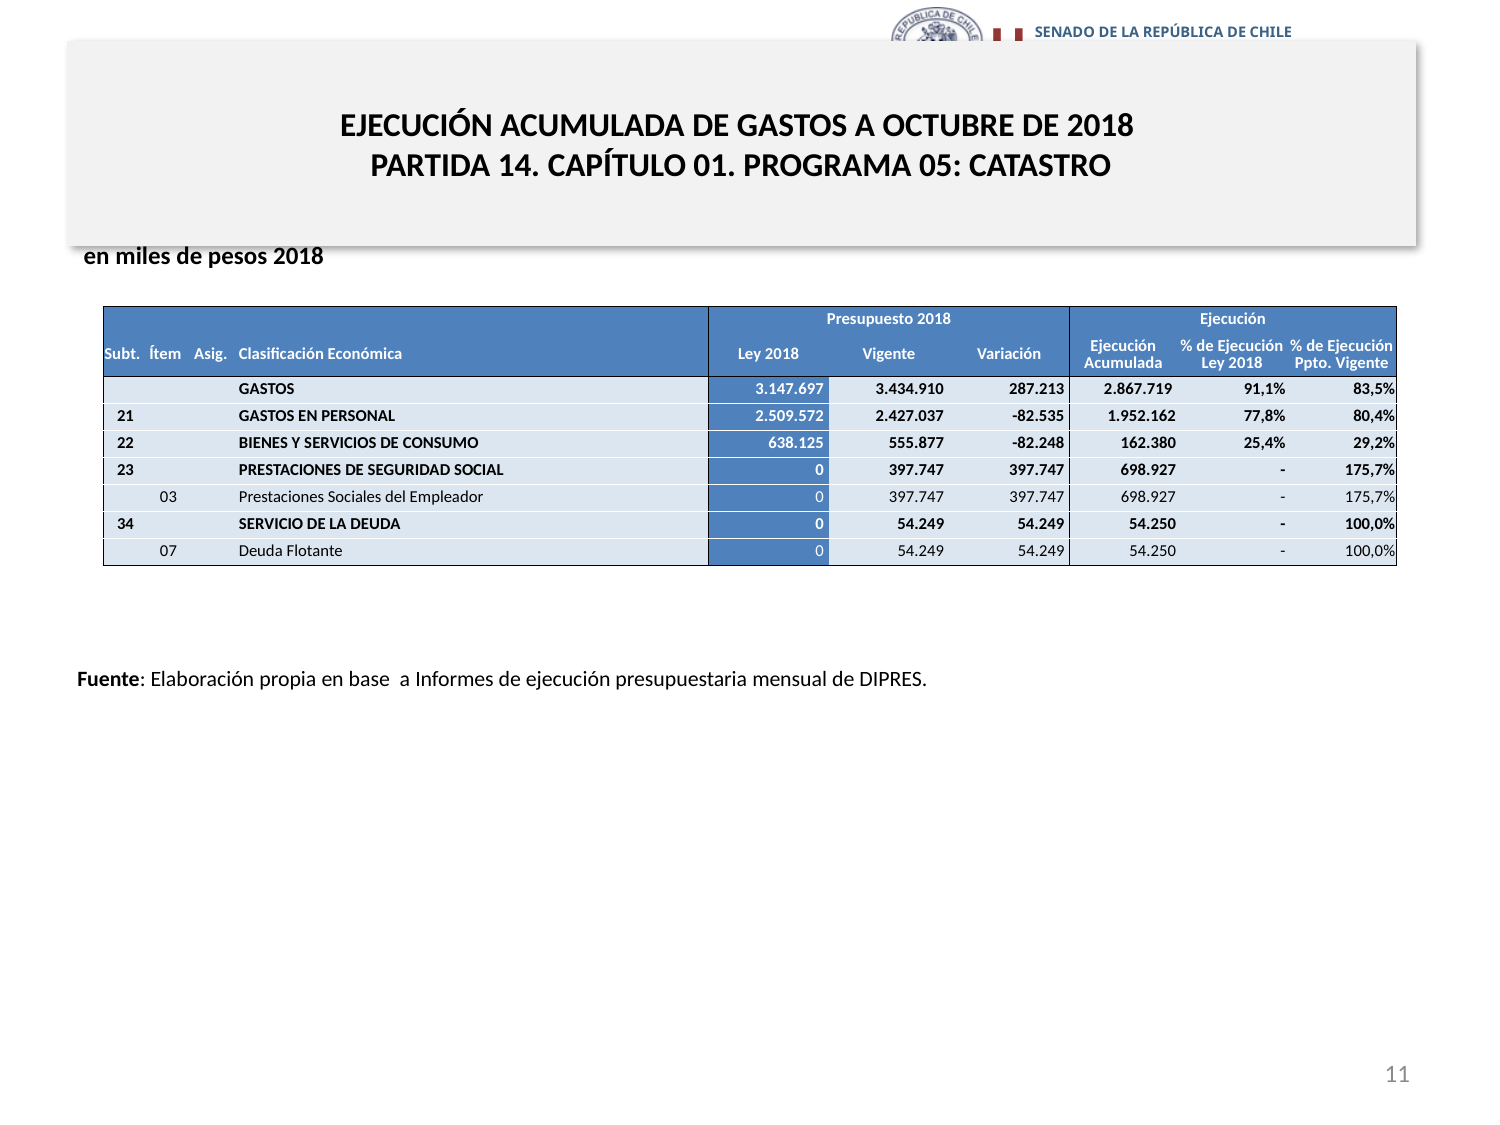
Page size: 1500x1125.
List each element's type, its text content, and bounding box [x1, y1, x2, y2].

table_cell - [1177, 512, 1287, 538]
table_cell 54.249 [829, 539, 949, 565]
table_cell 397.747 [949, 458, 1069, 484]
table_cell [148, 377, 193, 403]
table_cell 0 [709, 512, 829, 538]
table_header [193, 307, 238, 333]
table_cell 54.249 [829, 512, 949, 538]
text_box Fuente: Elaboración propia en base a Informes de ejecución presupuestaria mensual de DIPRES. [62, 656, 1442, 717]
table_header Ejecución [1070, 307, 1396, 333]
table_cell 2.509.572 [709, 404, 829, 430]
table_cell - [1177, 539, 1287, 565]
table_cell 397.747 [829, 458, 949, 484]
title EJECUCIÓN ACUMULADA DE GASTOS A OCTUBRE DE 2018 PARTIDA 14. CAPÍTULO 01. PROGRAMA 05: CATASTRO [67, 41, 1415, 246]
table_cell 54.249 [949, 539, 1069, 565]
table_cell Deuda Flotante [238, 539, 708, 565]
table_cell 397.747 [829, 485, 949, 511]
table_cell - [1177, 458, 1287, 484]
table_cell 1.952.162 [1070, 404, 1177, 430]
table_cell Subt. [104, 333, 148, 376]
table_cell [193, 512, 238, 538]
table_cell 54.249 [949, 512, 1069, 538]
table_cell 0 [709, 485, 829, 511]
table_cell [104, 539, 148, 565]
table_cell 83,5% [1287, 377, 1396, 403]
table_cell 162.380 [1070, 431, 1177, 457]
table_cell Variación [949, 333, 1069, 376]
table_header [104, 307, 148, 333]
table_cell [148, 404, 193, 430]
table_cell Prestaciones Sociales del Empleador [238, 485, 708, 511]
table_cell 698.927 [1070, 485, 1177, 511]
table_cell Ley 2018 [709, 333, 829, 376]
table_cell 07 [148, 539, 193, 565]
text_box en miles de pesos 2018 [68, 253, 1419, 307]
table_cell SERVICIO DE LA DEUDA [238, 512, 708, 538]
table_cell Asig. [193, 333, 238, 376]
table_cell 100,0% [1287, 512, 1396, 538]
table_cell 54.250 [1070, 512, 1177, 538]
table_cell % de Ejecución Ppto. Vigente [1287, 333, 1396, 376]
table_header [148, 307, 193, 333]
table_cell 2.867.719 [1070, 377, 1177, 403]
table_cell 2.427.037 [829, 404, 949, 430]
table_cell Clasificación Económica [238, 333, 708, 376]
table_cell 0 [709, 539, 829, 565]
table_cell [193, 431, 238, 457]
table_cell [104, 485, 148, 511]
table_cell 25,4% [1177, 431, 1287, 457]
table_cell [193, 404, 238, 430]
table_cell PRESTACIONES DE SEGURIDAD SOCIAL [238, 458, 708, 484]
table_cell 03 [148, 485, 193, 511]
table_cell 54.250 [1070, 539, 1177, 565]
table_cell GASTOS EN PERSONAL [238, 404, 708, 430]
table_cell [193, 377, 238, 403]
table_cell Vigente [829, 333, 949, 376]
table_cell -82.535 [949, 404, 1069, 430]
table_cell 698.927 [1070, 458, 1177, 484]
table_cell 3.434.910 [829, 377, 949, 403]
table_cell BIENES Y SERVICIOS DE CONSUMO [238, 431, 708, 457]
table_cell [104, 377, 148, 403]
table_cell GASTOS [238, 377, 708, 403]
table_cell 287.213 [949, 377, 1069, 403]
table_cell 21 [104, 404, 148, 430]
table_cell -82.248 [949, 431, 1069, 457]
table_cell [148, 458, 193, 484]
table_cell 29,2% [1287, 431, 1396, 457]
table_cell 175,7% [1287, 485, 1396, 511]
table_cell 23 [104, 458, 148, 484]
table_cell 555.877 [829, 431, 949, 457]
table_cell 80,4% [1287, 404, 1396, 430]
table_cell 0 [709, 458, 829, 484]
slide_number 11 [1074, 1042, 1425, 1103]
table_cell 34 [104, 512, 148, 538]
picture [891, 7, 985, 41]
table_cell [148, 512, 193, 538]
table_cell [193, 539, 238, 565]
table_cell 77,8% [1177, 404, 1287, 430]
table_header [238, 307, 708, 333]
table_cell Ítem [148, 333, 193, 376]
table_cell 397.747 [949, 485, 1069, 511]
table_header Presupuesto 2018 [709, 307, 1069, 333]
table_cell 91,1% [1177, 377, 1287, 403]
table_cell 3.147.697 [709, 377, 829, 403]
table_cell 100,0% [1287, 539, 1396, 565]
table_cell [193, 485, 238, 511]
table_cell - [1177, 485, 1287, 511]
table_cell 175,7% [1287, 458, 1396, 484]
table_cell % de Ejecución Ley 2018 [1177, 333, 1287, 376]
table_cell 22 [104, 431, 148, 457]
table_cell [148, 431, 193, 457]
table_cell Ejecución Acumulada [1070, 333, 1177, 376]
table_cell [193, 458, 238, 484]
table_cell 638.125 [709, 431, 829, 457]
